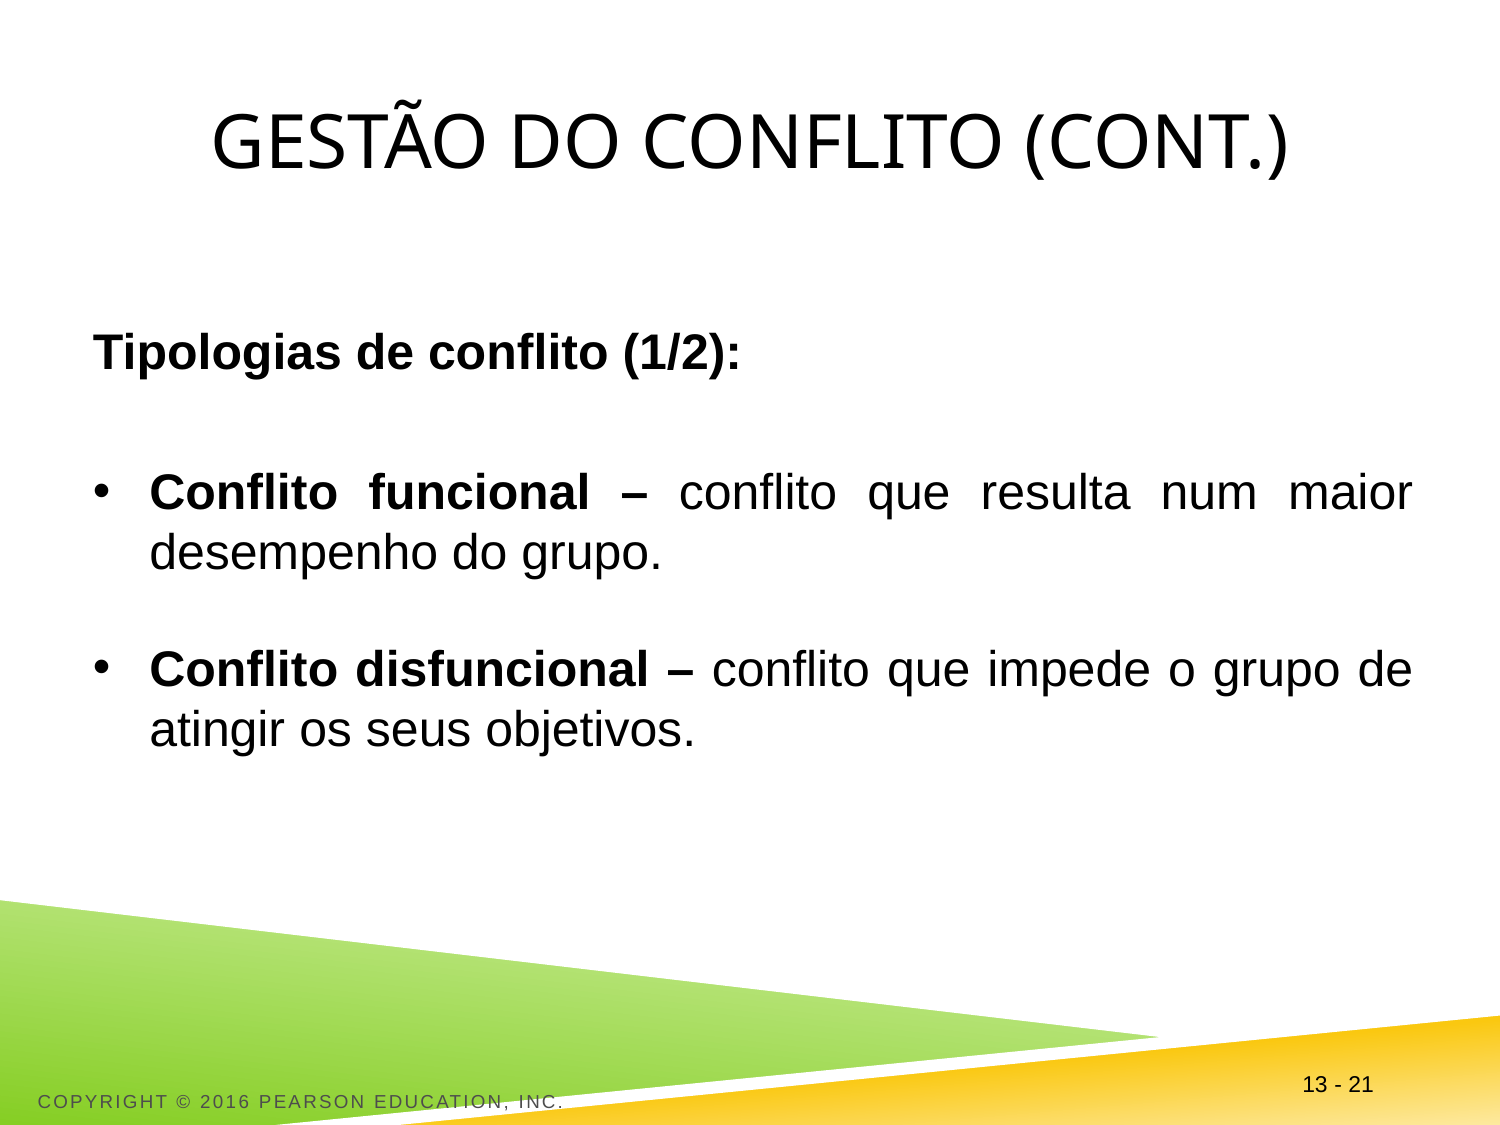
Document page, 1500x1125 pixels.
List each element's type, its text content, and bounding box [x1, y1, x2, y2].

title Gestão do conflito (cont.) [112, 45, 1388, 233]
text_box Tipologias de conflito (1/2): Conflito funcional – conflito que resulta num maior desempenho do grupo. Conflito disfuncional – conflito que impede o grupo de atingir os seus objetivos. [78, 312, 1429, 1005]
footer Copyright © 2016 Pearson Education, Inc. [37, 1052, 700, 1113]
text_box 13 - 21 [1287, 1062, 1431, 1105]
